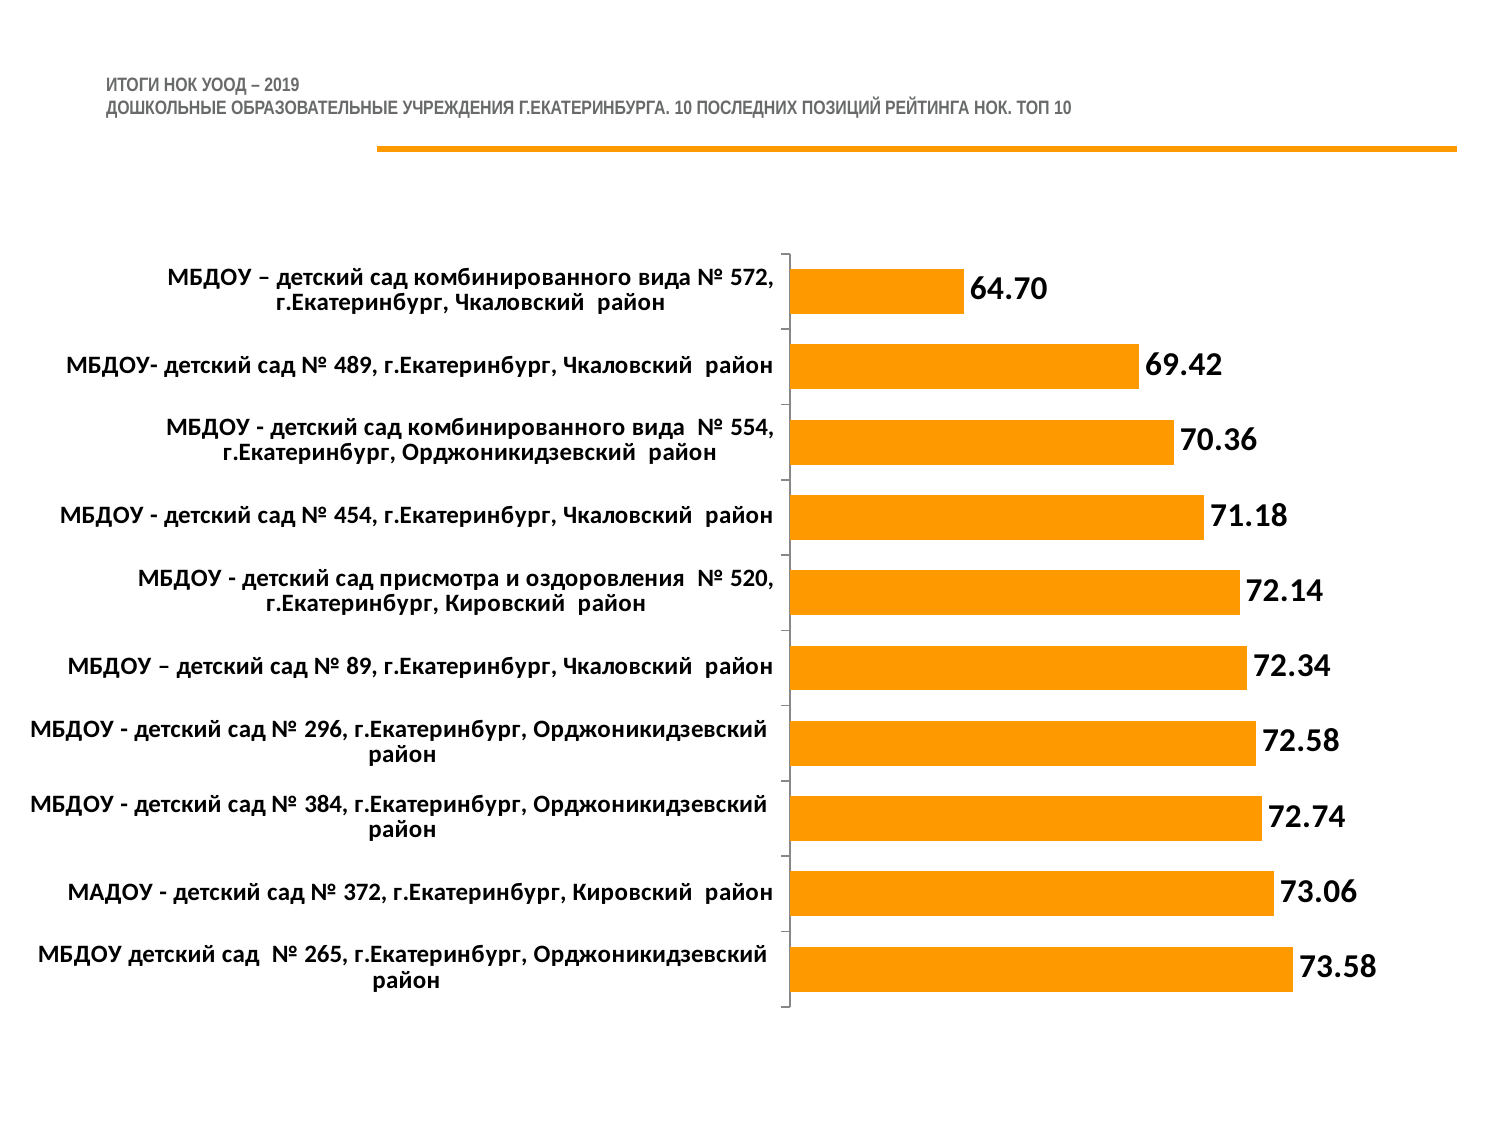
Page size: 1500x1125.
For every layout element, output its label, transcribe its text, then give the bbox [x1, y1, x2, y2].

chart [29, 207, 1436, 1036]
title ИТОГИ НОК УООД – 2019 Дошкольные образовательные учреждения Г.екатеринбурга. 10 ПОСЛЕДНИХ ПОЗИЦИЙ РЕЙТИНГА НОК. ТОП 10 [91, 63, 1441, 149]
